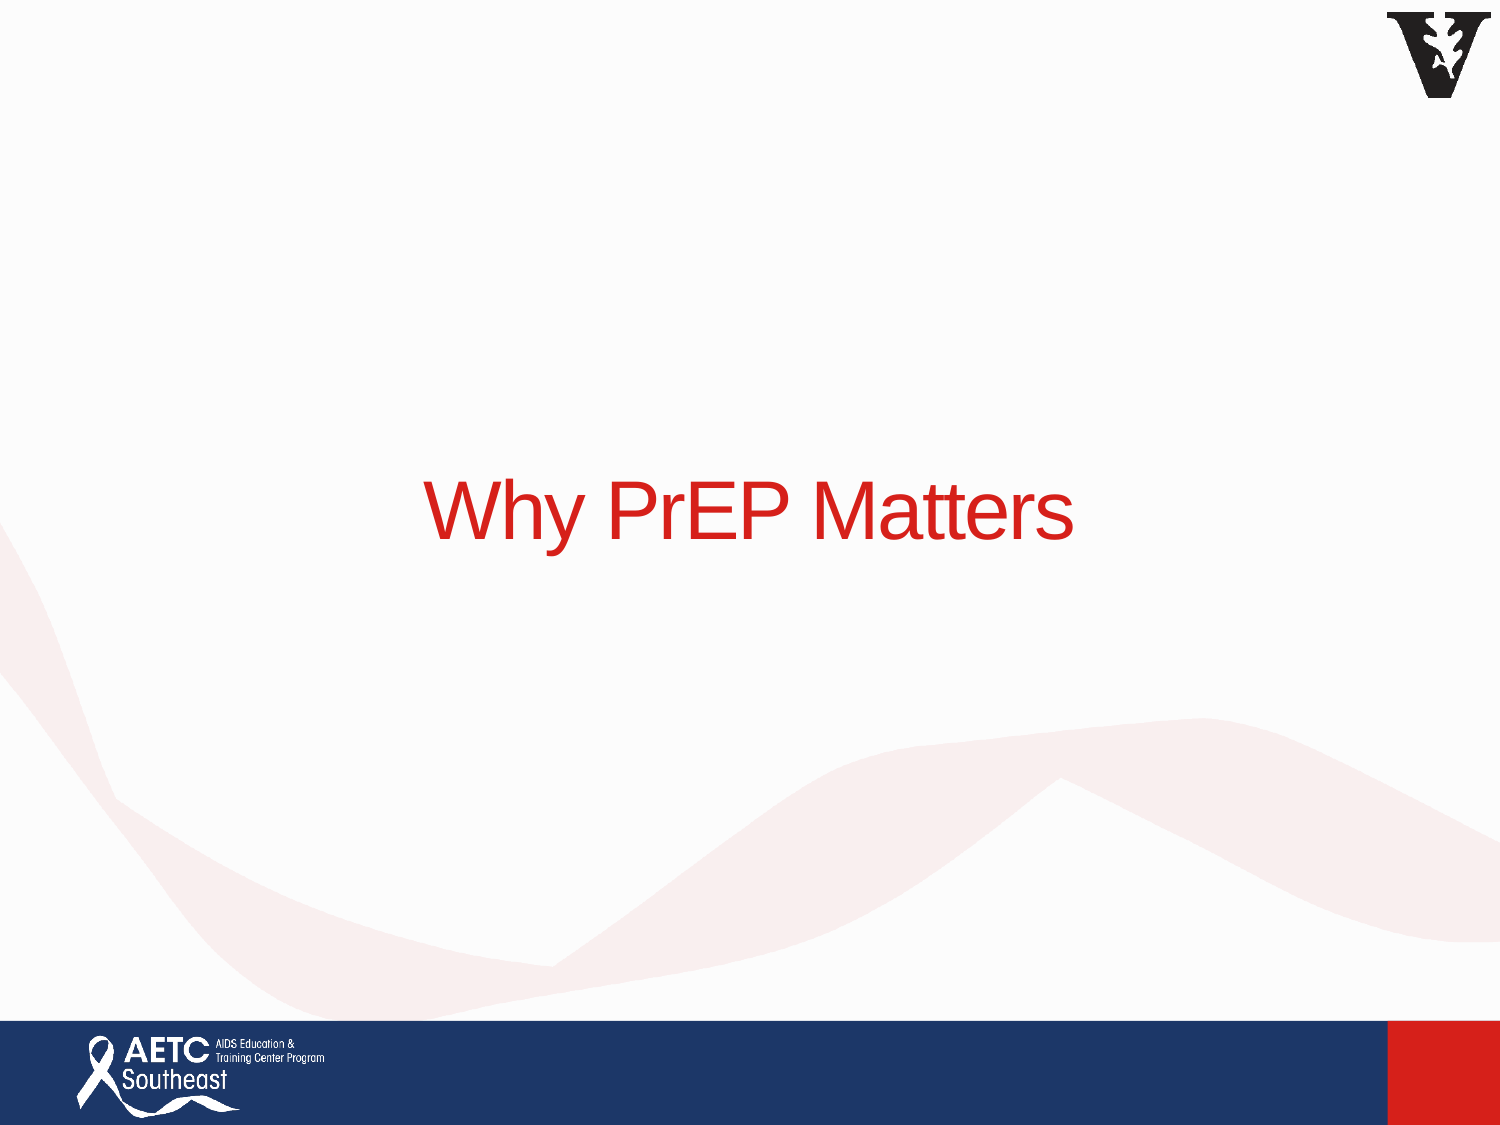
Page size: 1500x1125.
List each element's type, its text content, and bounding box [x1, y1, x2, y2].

title Why PrEP Matters [93, 412, 1407, 600]
picture [75, 1034, 325, 1119]
picture [1387, 12, 1491, 98]
